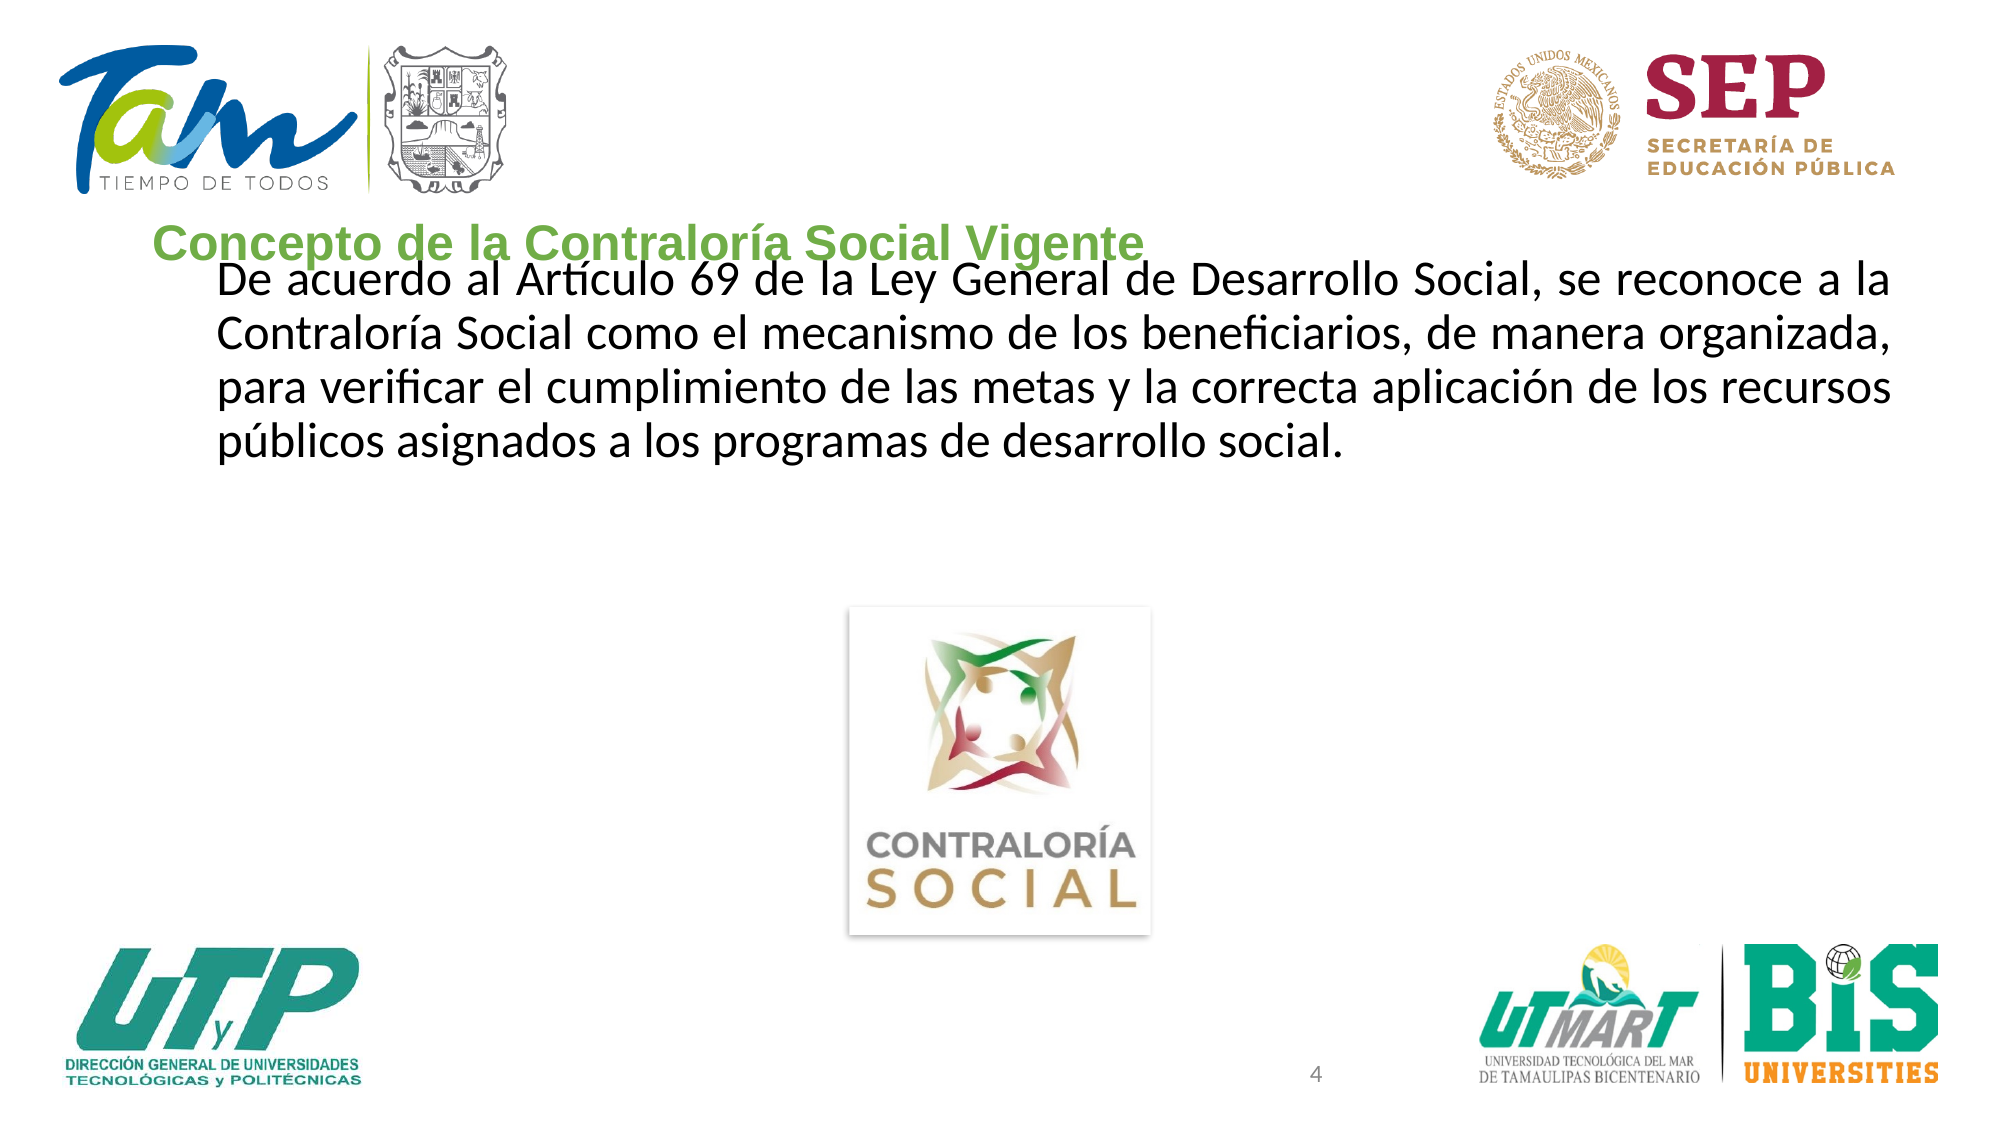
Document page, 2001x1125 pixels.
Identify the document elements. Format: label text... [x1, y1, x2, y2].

slide_number 4 [887, 1042, 1338, 1103]
picture [1465, 31, 1938, 206]
list De acuerdo al Artículo 69 de la Ley General de Desarrollo Social, se reconoce a la Contraloría Social como el mecanismo de los beneficiarios, de manera organizada, para verificar el cumplimiento de las metas y la correcta aplicación de los recursos públicos asignados a los programas de desarrollo social. [182, 244, 1908, 959]
picture [1479, 944, 1938, 1083]
picture [59, 37, 507, 200]
title Concepto de la Contraloría Social Vigente [137, 190, 1863, 409]
text_box [849, 607, 1151, 935]
picture [62, 944, 373, 1088]
